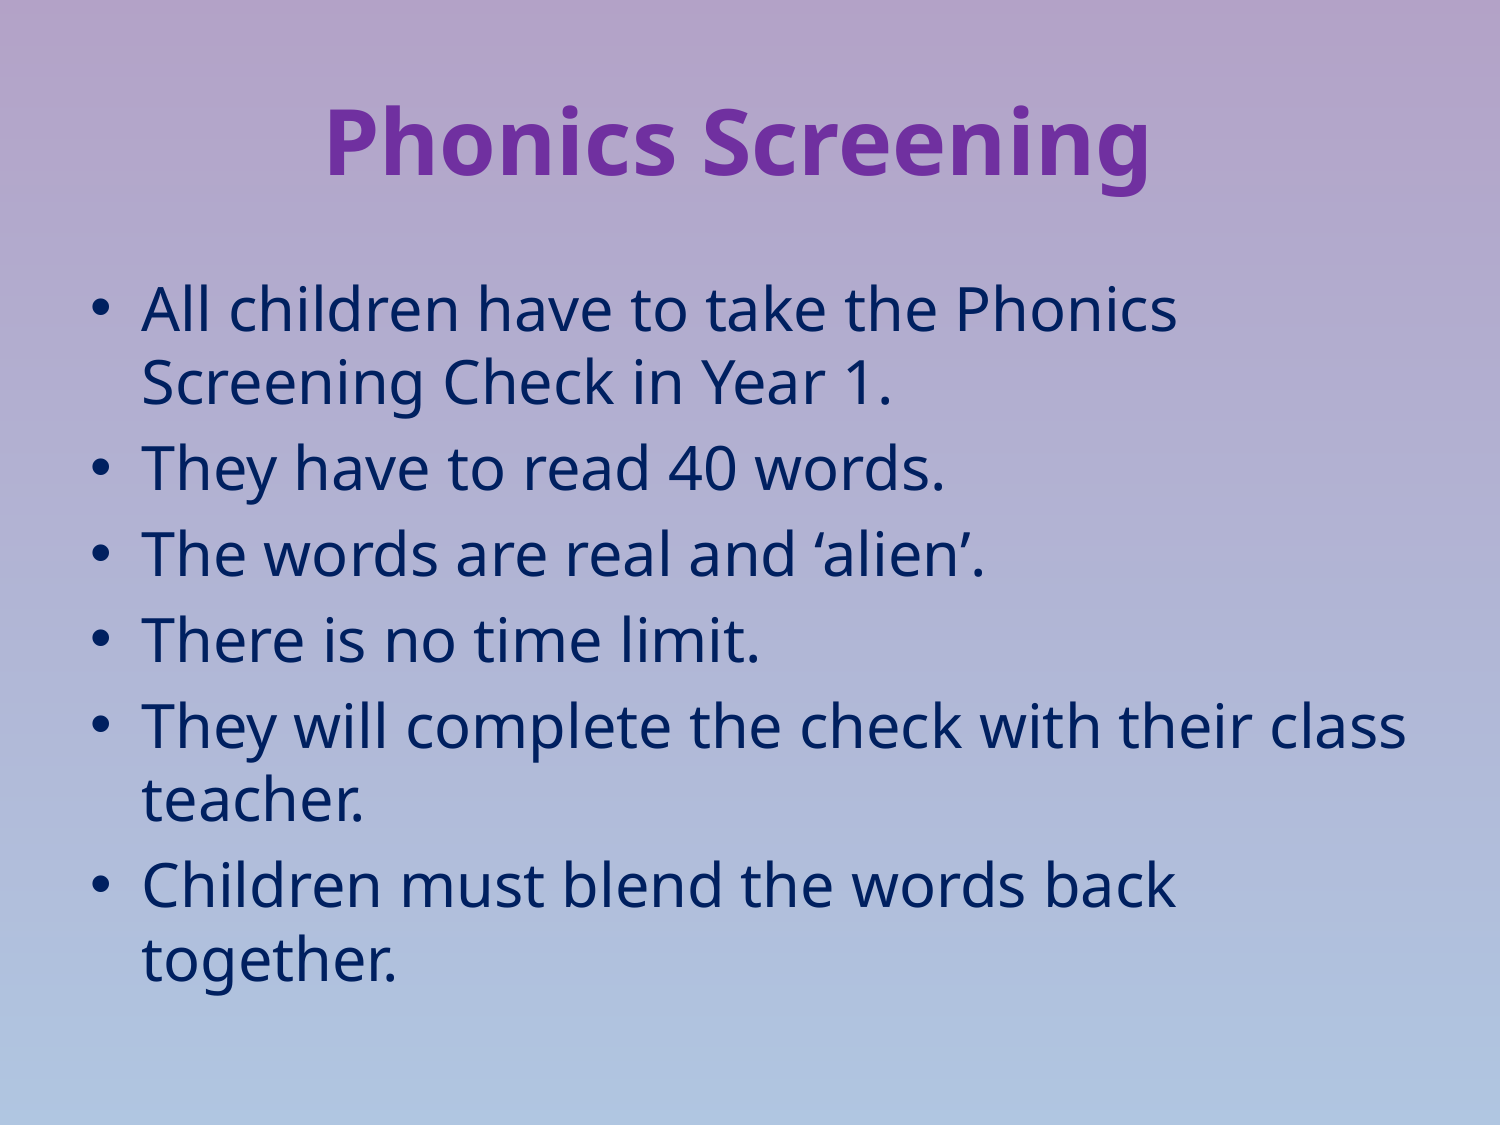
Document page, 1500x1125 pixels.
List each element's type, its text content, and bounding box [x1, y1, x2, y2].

title Phonics Screening [75, 45, 1425, 233]
list All children have to take the Phonics Screening Check in Year 1. They have to read 40 words. The words are real and ‘alien’. There is no time limit. They will complete the check with their class teacher. Children must blend the words back together. [75, 262, 1425, 1005]
